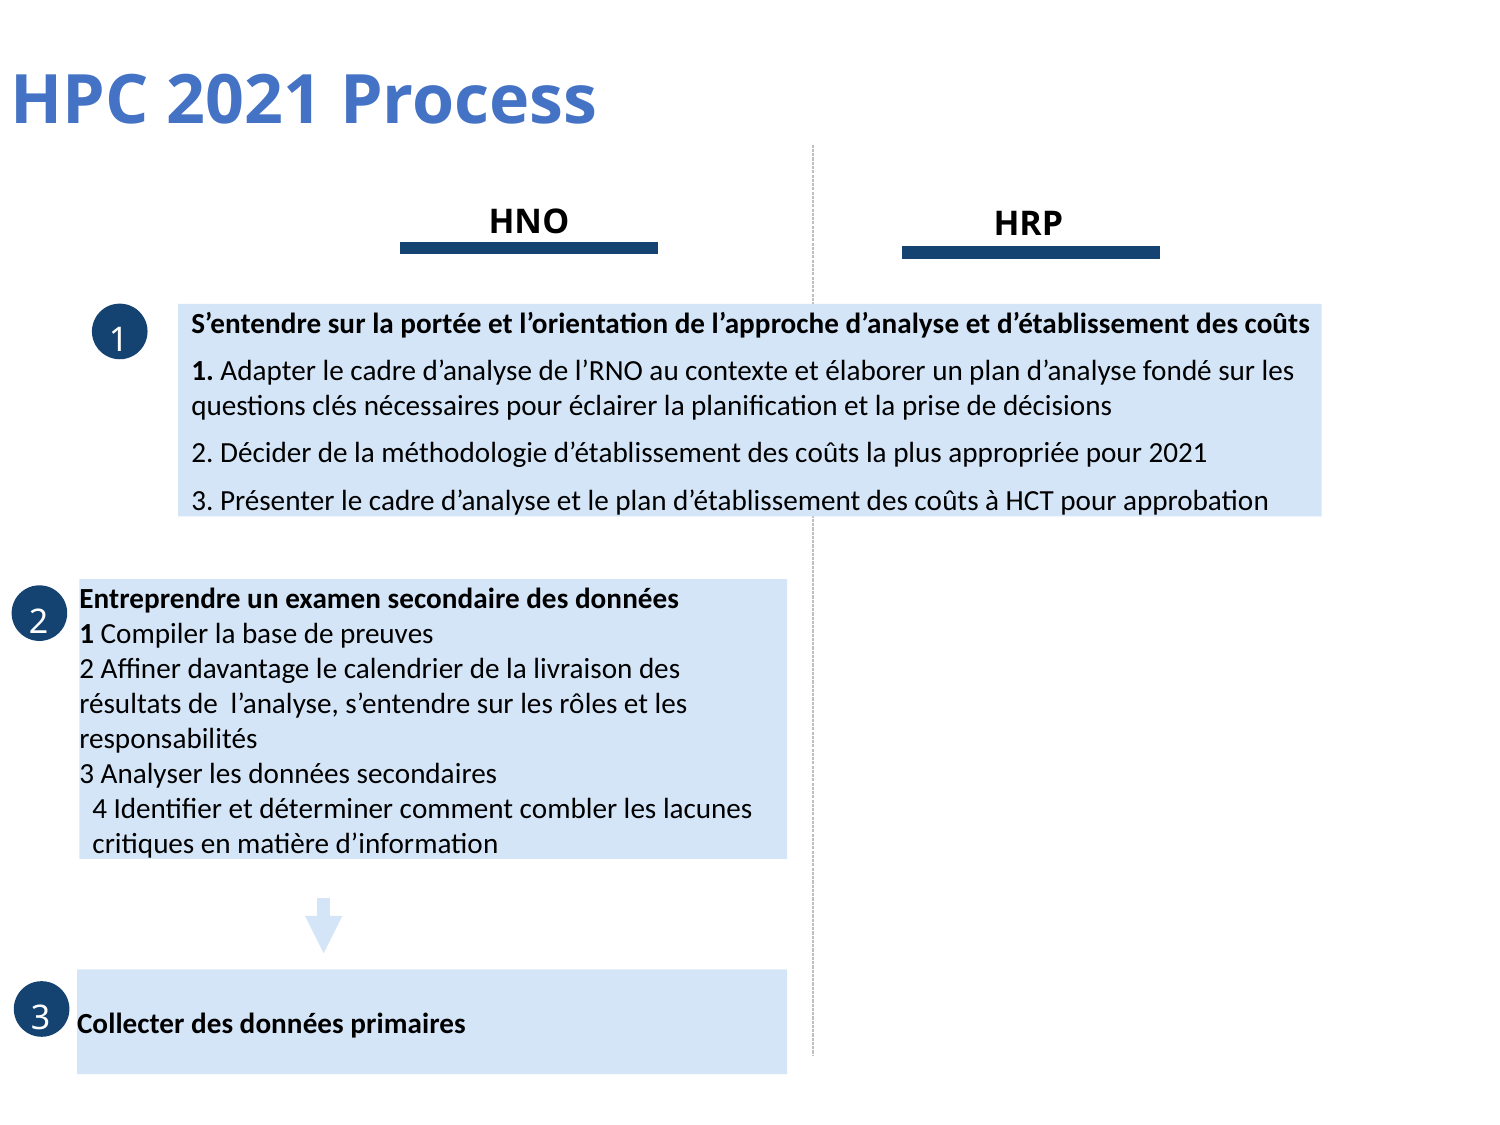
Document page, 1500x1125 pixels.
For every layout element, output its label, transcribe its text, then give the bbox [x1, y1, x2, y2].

text_box Entreprendre un examen secondaire des données 1 Compiler la base de preuves 2 Affiner davantage le calendrier de la livraison des résultats de l’analyse, s’entendre sur les rôles et les responsabilités 3 Analyser les données secondaires 4 Identifier et déterminer comment combler les lacunes critiques en matière d’information [79, 579, 788, 859]
text_box HPC 2021 Process [10, 55, 1029, 126]
text_box S’entendre sur la portée et l’orientation de l’approche d’analyse et d’établissement des coûts 1. Adapter le cadre d’analyse de l’RNO au contexte et élaborer un plan d’analyse fondé sur les questions clés nécessaires pour éclairer la planification et la prise de décisions 2. Décider de la méthodologie d’établissement des coûts la plus appropriée pour 2021 3. Présenter le cadre d’analyse et le plan d’établissement des coûts à HCT pour approbation [178, 303, 812, 517]
text_box S’entendre sur la portée et l’orientation de l’approche d’analyse et d’établissement des coûts 1. Adapter le cadre d’analyse de l’RNO au contexte et élaborer un plan d’analyse fondé sur les questions clés nécessaires pour éclairer la planification et la prise de décisions 2. Décider de la méthodologie d’établissement des coûts la plus appropriée pour 2021 3. Présenter le cadre d’analyse et le plan d’établissement des coûts à HCT pour approbation [814, 303, 1322, 517]
text_box Collecter des données primaires [77, 969, 788, 1075]
text_box HRP [814, 181, 1250, 235]
text_box HNO [307, 179, 750, 233]
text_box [12, 579, 67, 640]
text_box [14, 975, 69, 1036]
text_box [92, 297, 147, 359]
text_box HRP [807, 181, 812, 235]
